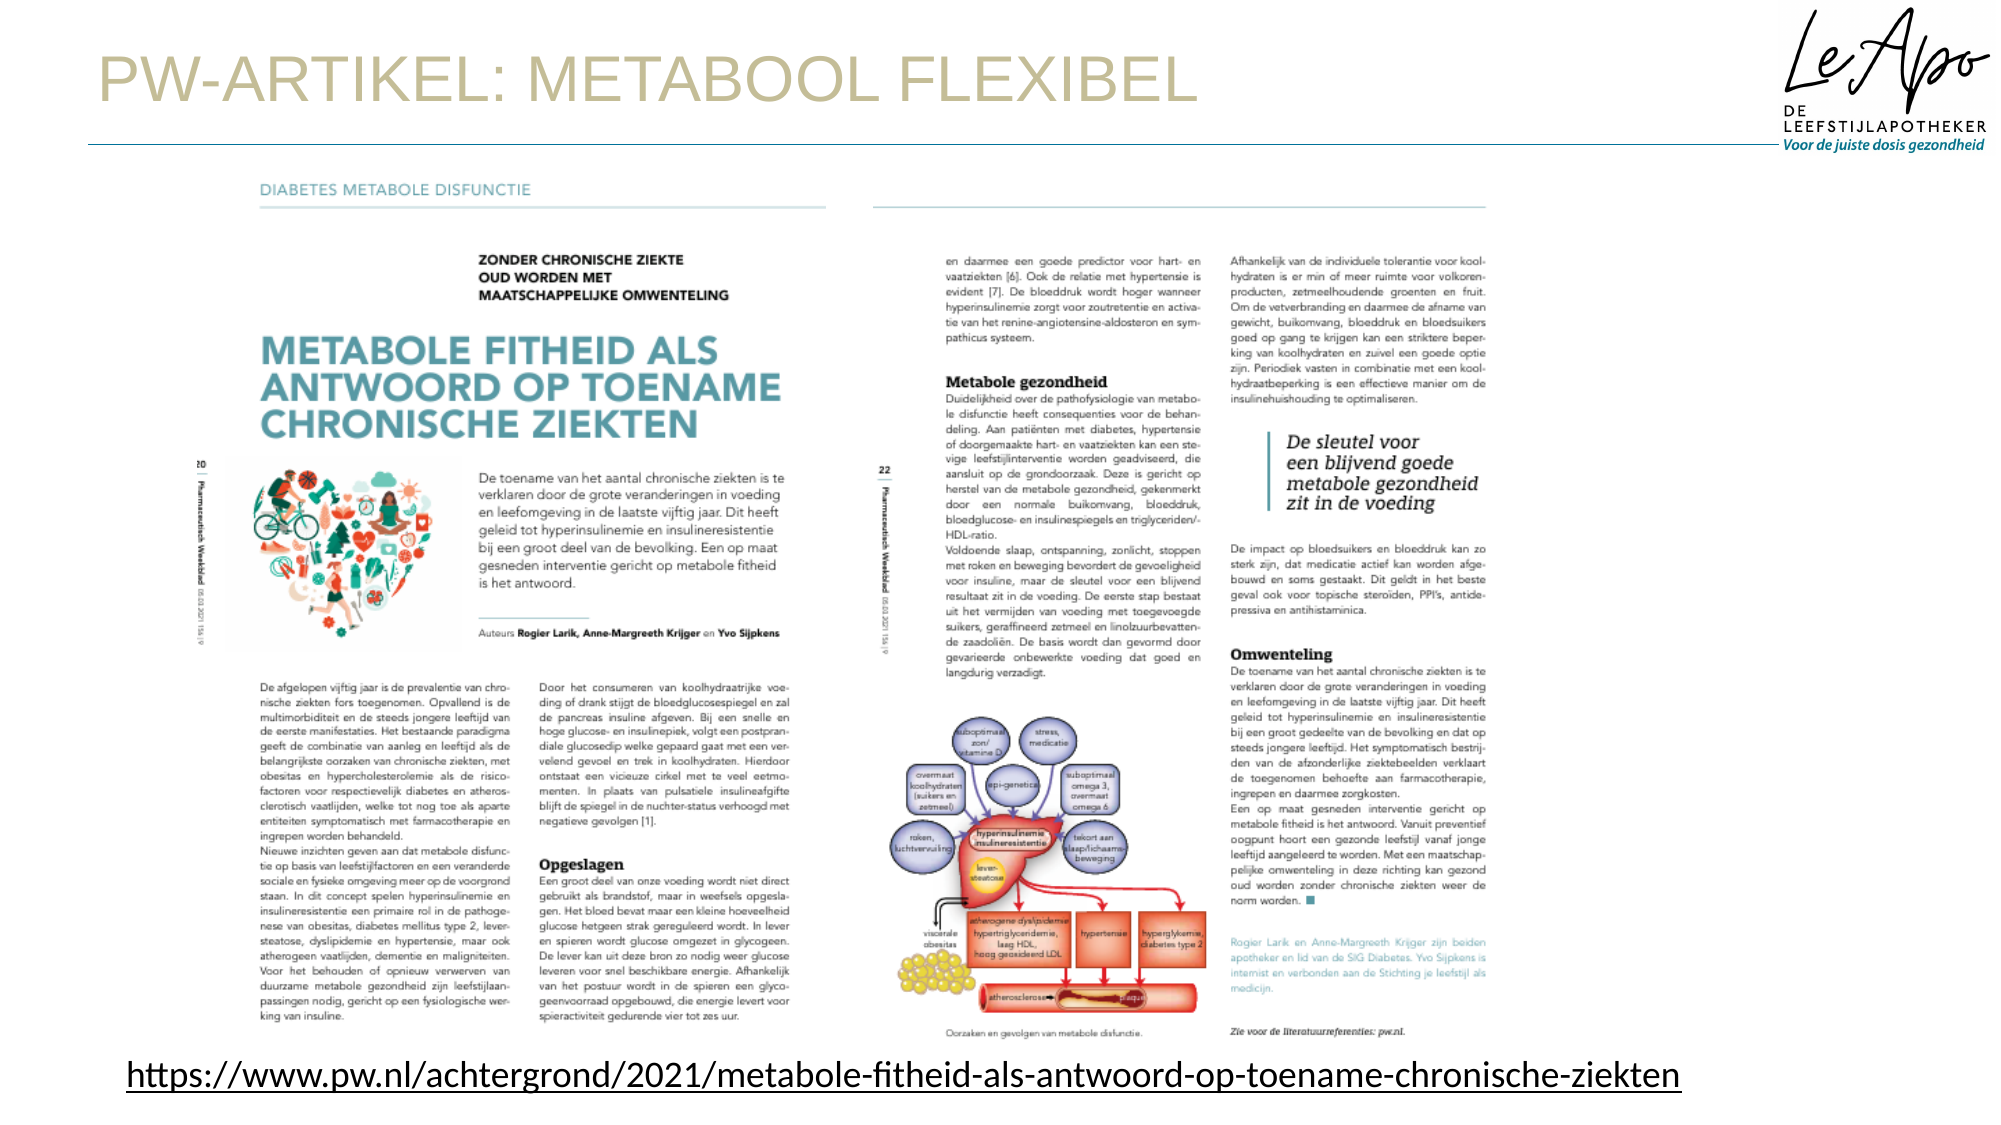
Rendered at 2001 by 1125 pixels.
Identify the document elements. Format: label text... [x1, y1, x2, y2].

text_box https://www.pw.nl/achtergrond/2021/metabole-fitheid-als-antwoord-op-toename-chronische-ziekten [111, 1042, 1734, 1103]
picture [1778, 0, 1996, 156]
text_box PW-artikel: Metabool flexibel [82, 29, 1690, 123]
picture [197, 149, 826, 1062]
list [873, 147, 1544, 1074]
